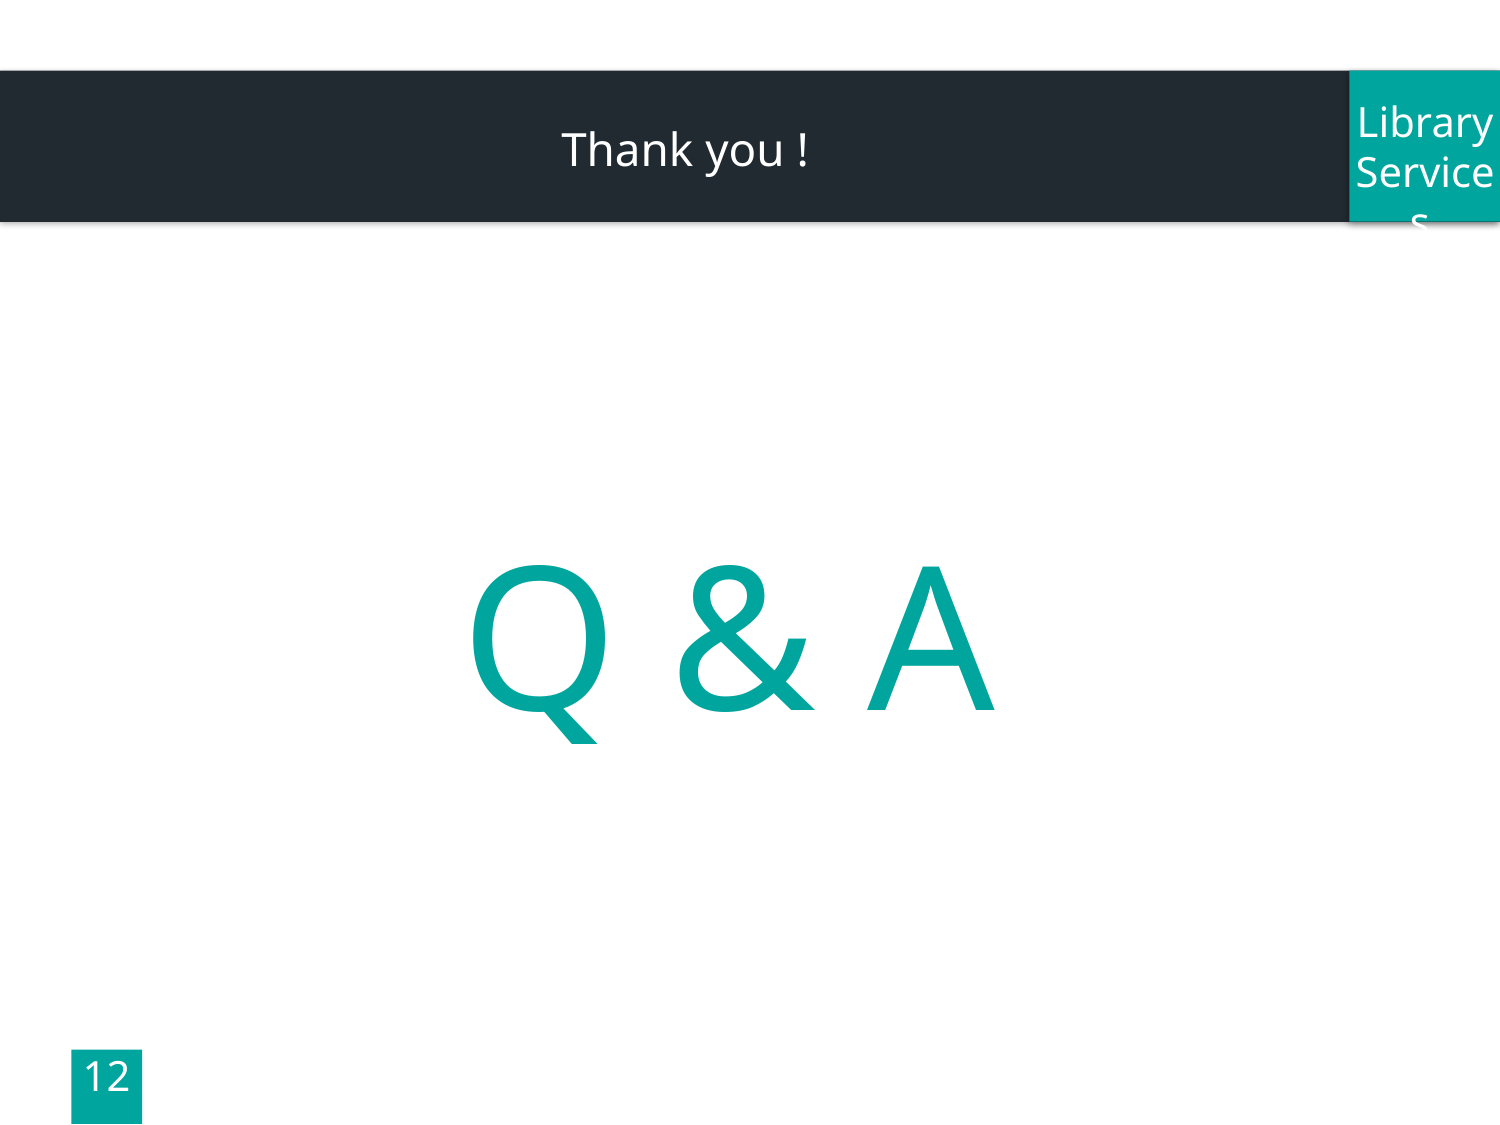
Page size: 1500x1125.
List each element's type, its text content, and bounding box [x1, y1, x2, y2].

list Q & A [41, 245, 1417, 961]
slide_number 12 [71, 1049, 143, 1124]
title Thank you ! [16, 72, 1367, 224]
